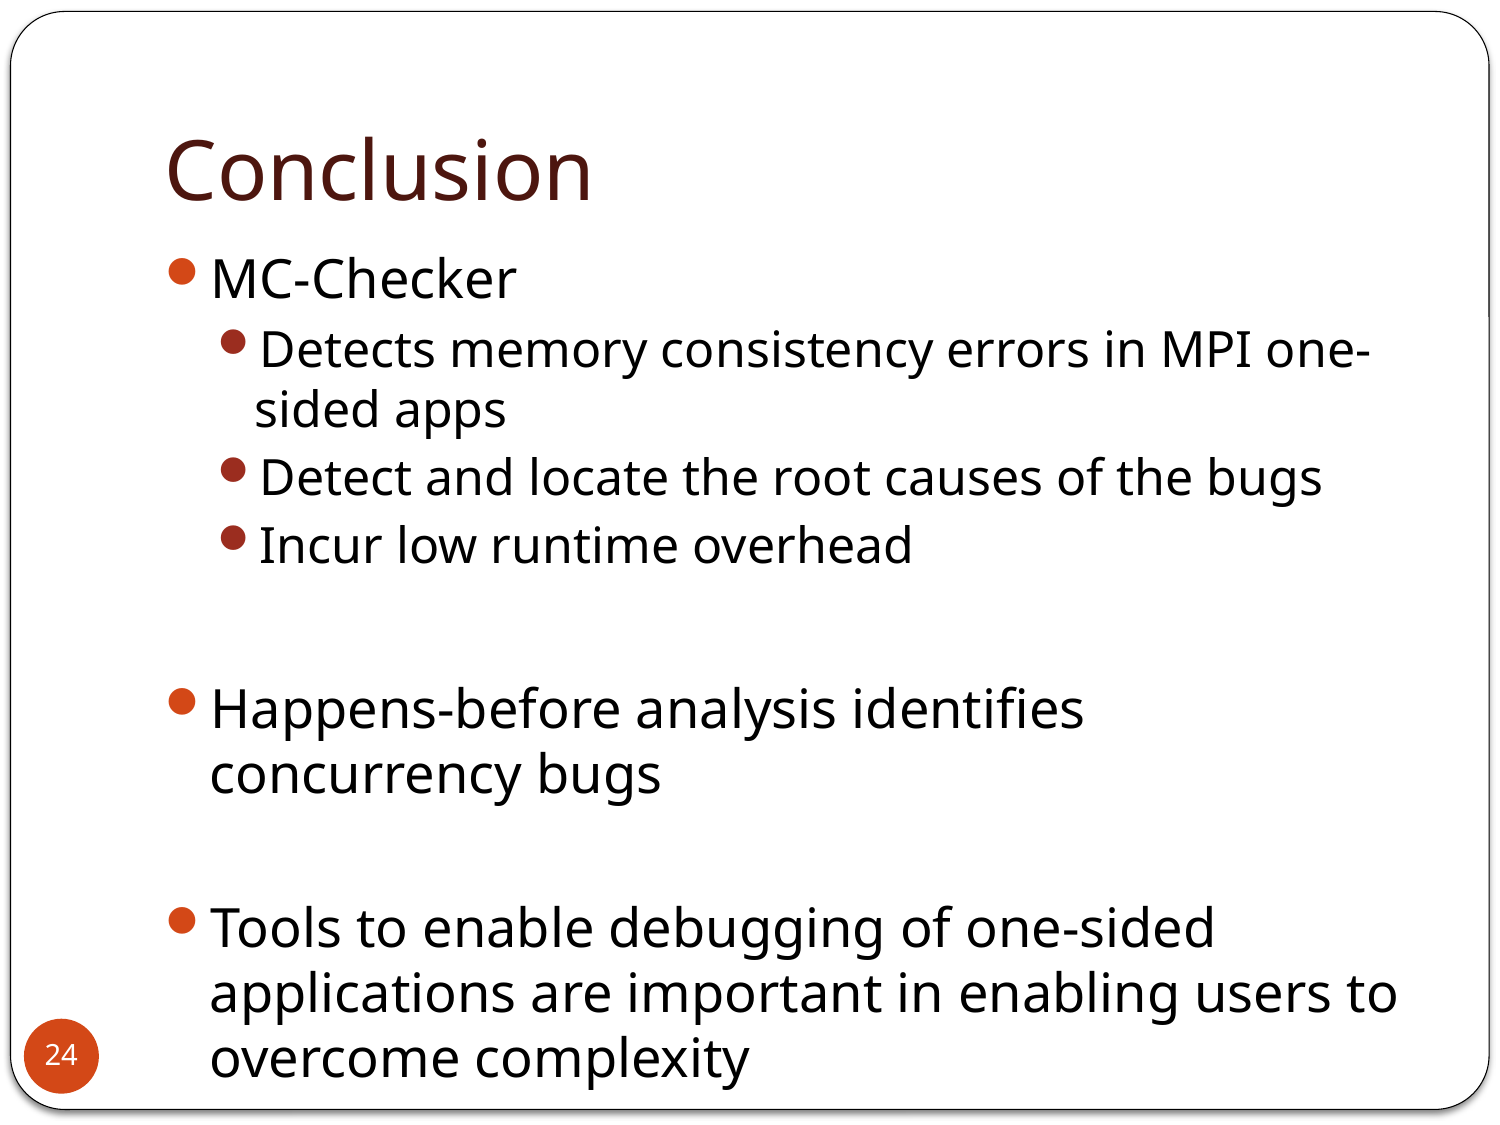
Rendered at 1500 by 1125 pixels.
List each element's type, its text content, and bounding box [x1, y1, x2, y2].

list MC-Checker Detects memory consistency errors in MPI one-sided apps Detect and locate the root causes of the bugs Incur low runtime overhead Happens-before analysis identifies concurrency bugs Tools to enable debugging of one-sided applications are important in enabling users to overcome complexity [150, 237, 1425, 988]
slide_number 24 [23, 1018, 99, 1094]
title Conclusion [150, 45, 1425, 233]
